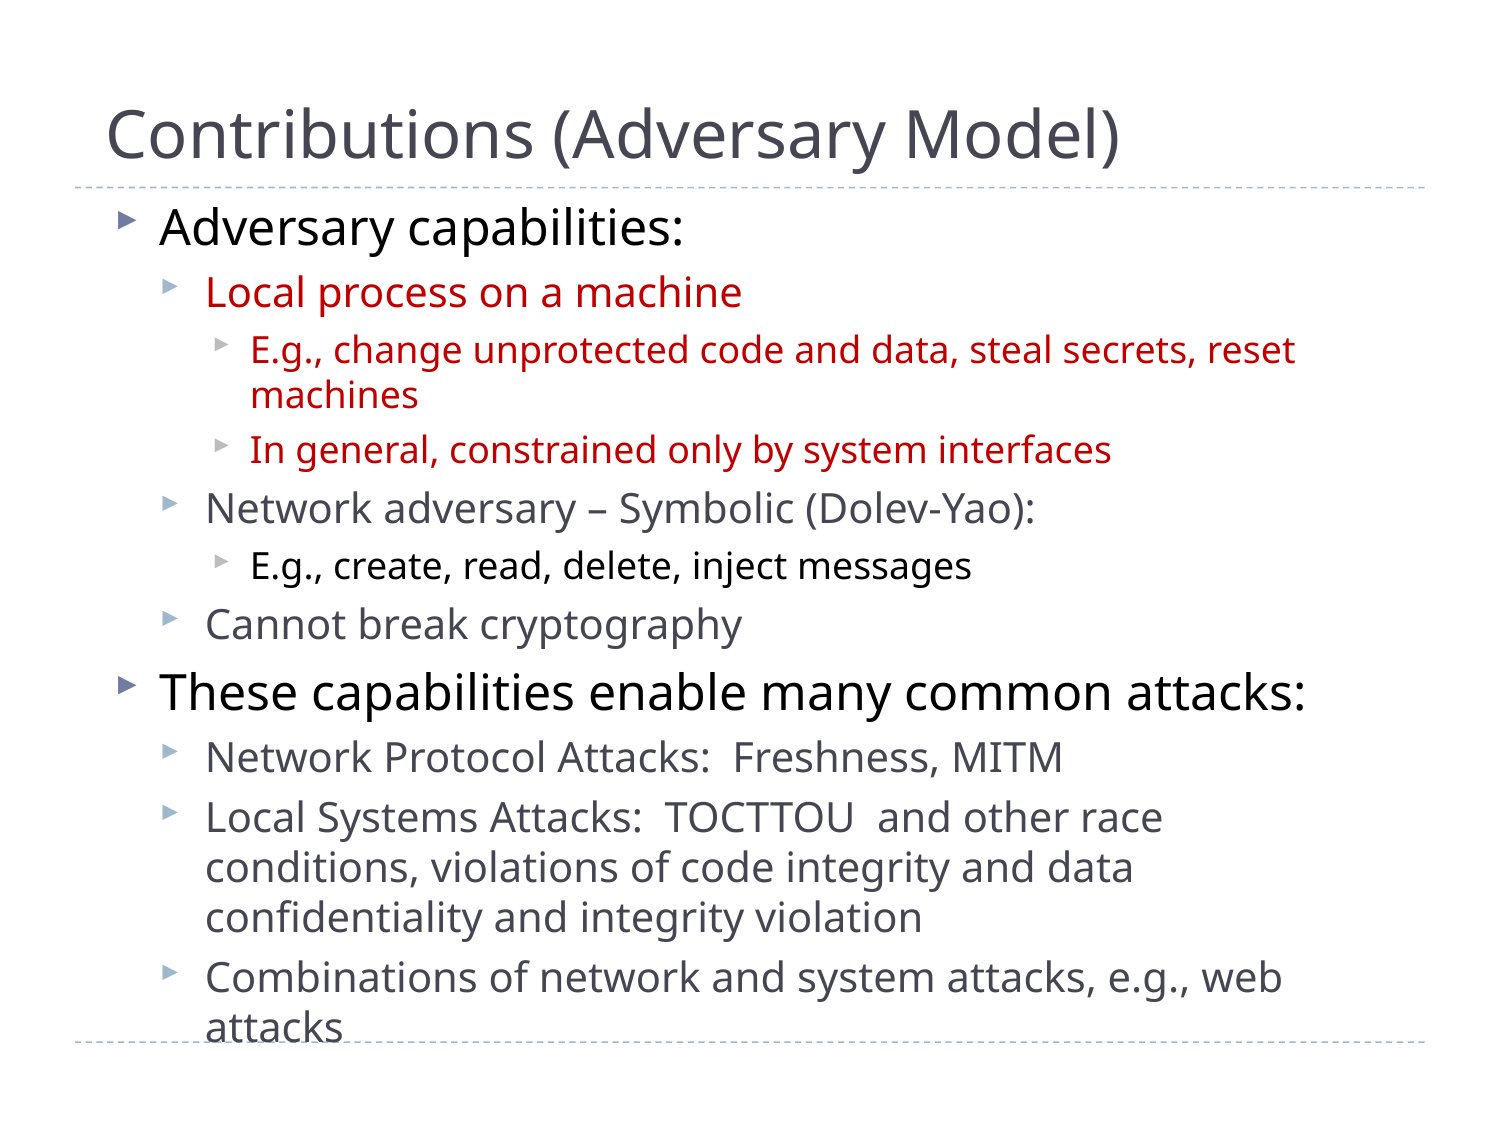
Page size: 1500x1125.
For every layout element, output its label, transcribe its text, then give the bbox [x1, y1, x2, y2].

title Contributions (Adversary Model) [74, 0, 1425, 180]
list Adversary capabilities: Local process on a machine E.g., change unprotected code and data, steal secrets, reset machines In general, constrained only by system interfaces Network adversary – Symbolic (Dolev-Yao): E.g., create, read, delete, inject messages Cannot break cryptography These capabilities enable many common attacks: Network Protocol Attacks: Freshness, MITM Local Systems Attacks: TOCTTOU and other race conditions, violations of code integrity and data confidentiality and integrity violation Combinations of network and system attacks, e.g., web attacks [99, 187, 1401, 1013]
